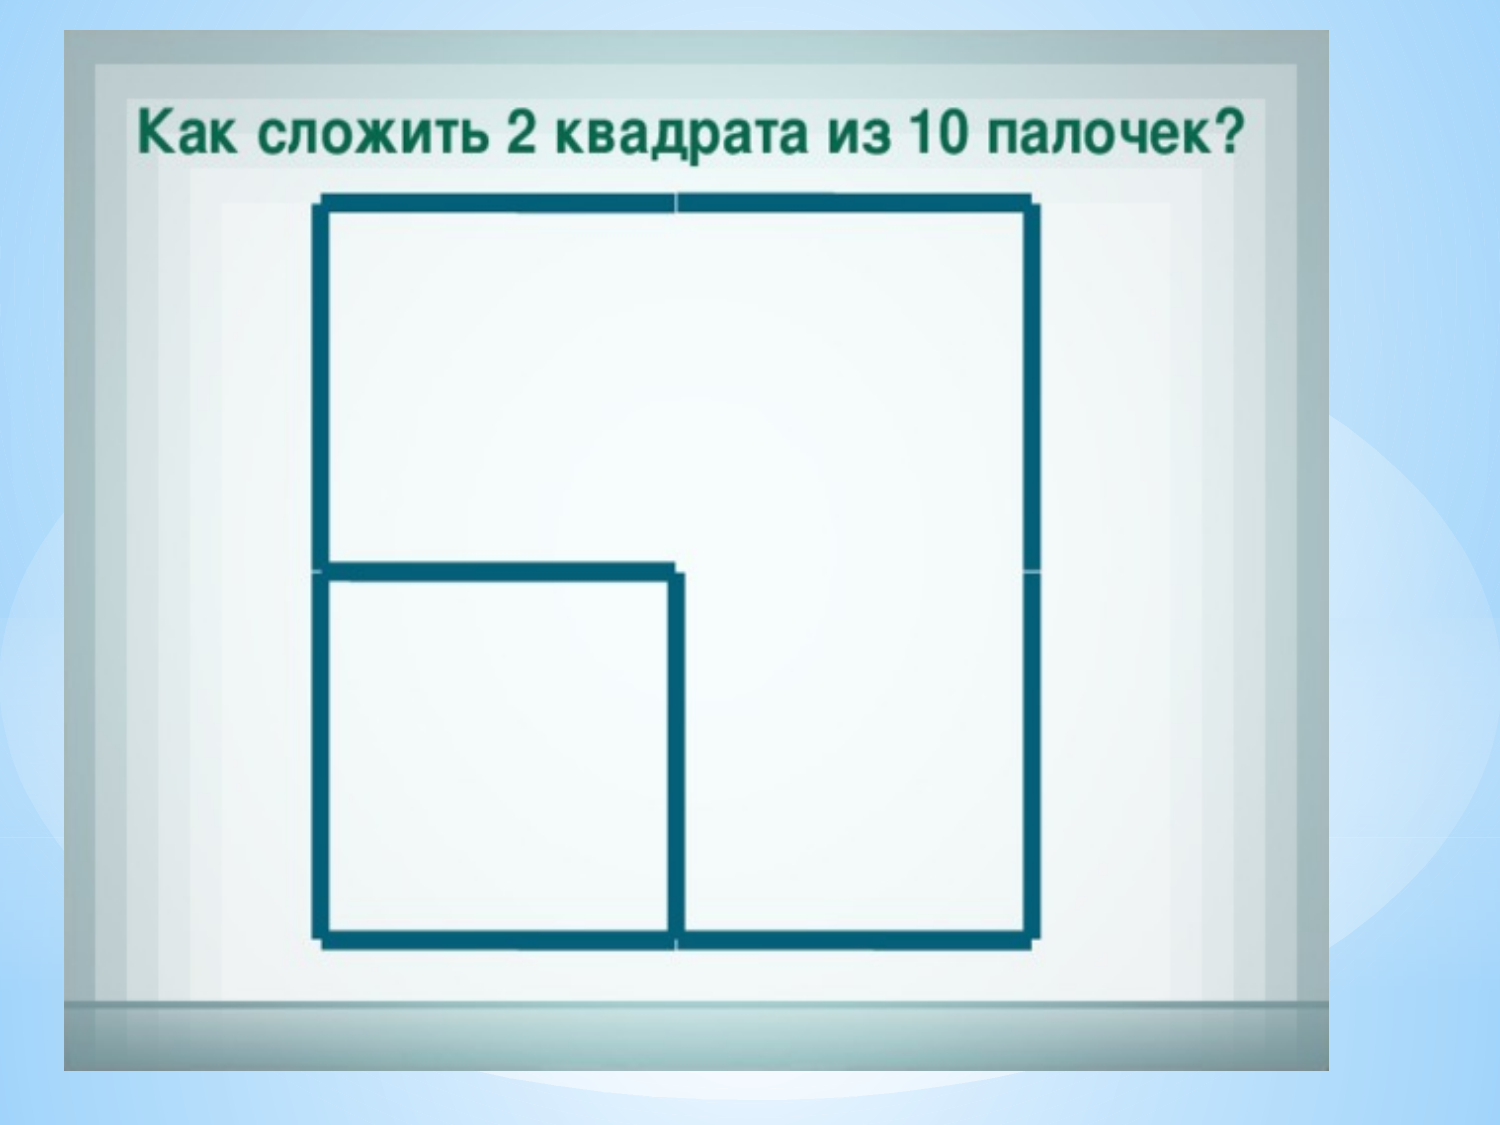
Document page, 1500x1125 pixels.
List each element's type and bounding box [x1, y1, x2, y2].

list [64, 30, 1329, 1071]
